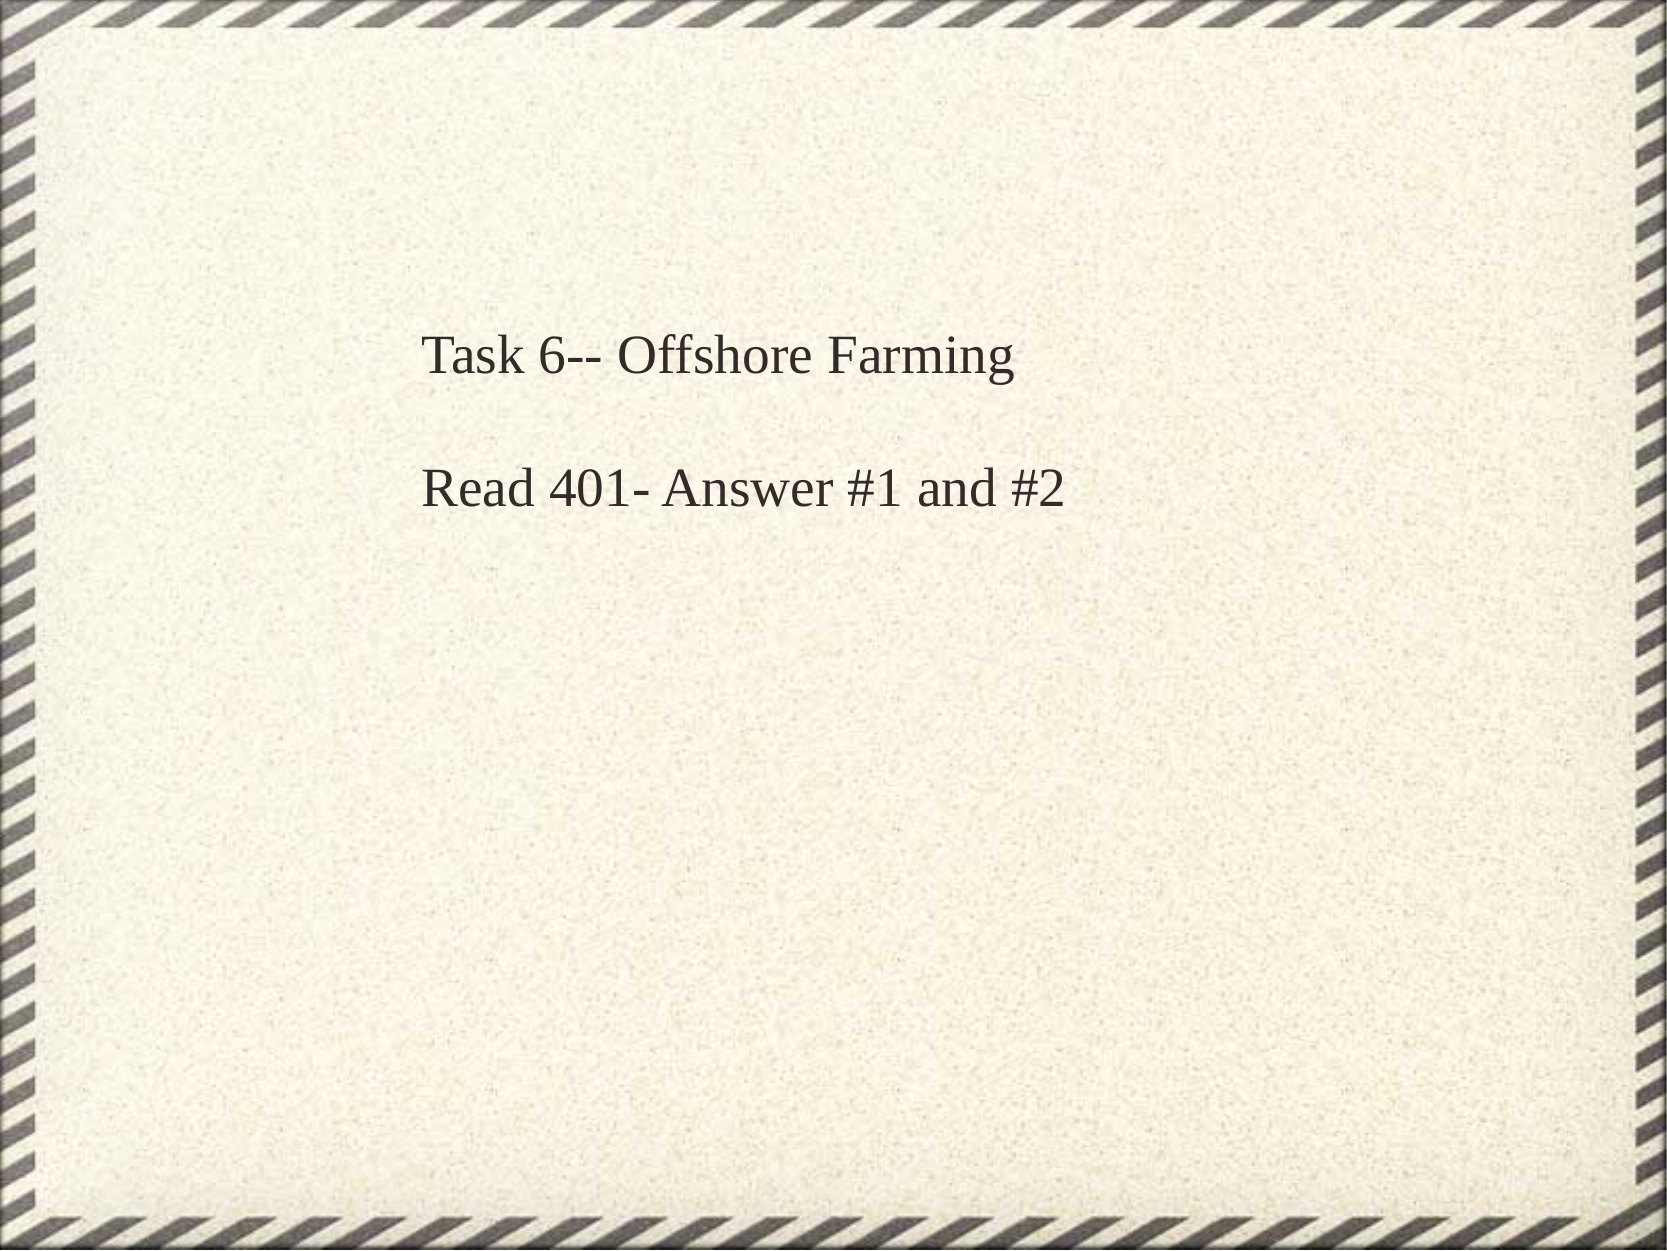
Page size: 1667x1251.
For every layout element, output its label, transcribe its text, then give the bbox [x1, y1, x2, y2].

picture [0, 0, 1667, 1250]
text_box Task 6-- Offshore Farming Read 401- Answer #1 and #2 [414, 311, 1260, 653]
